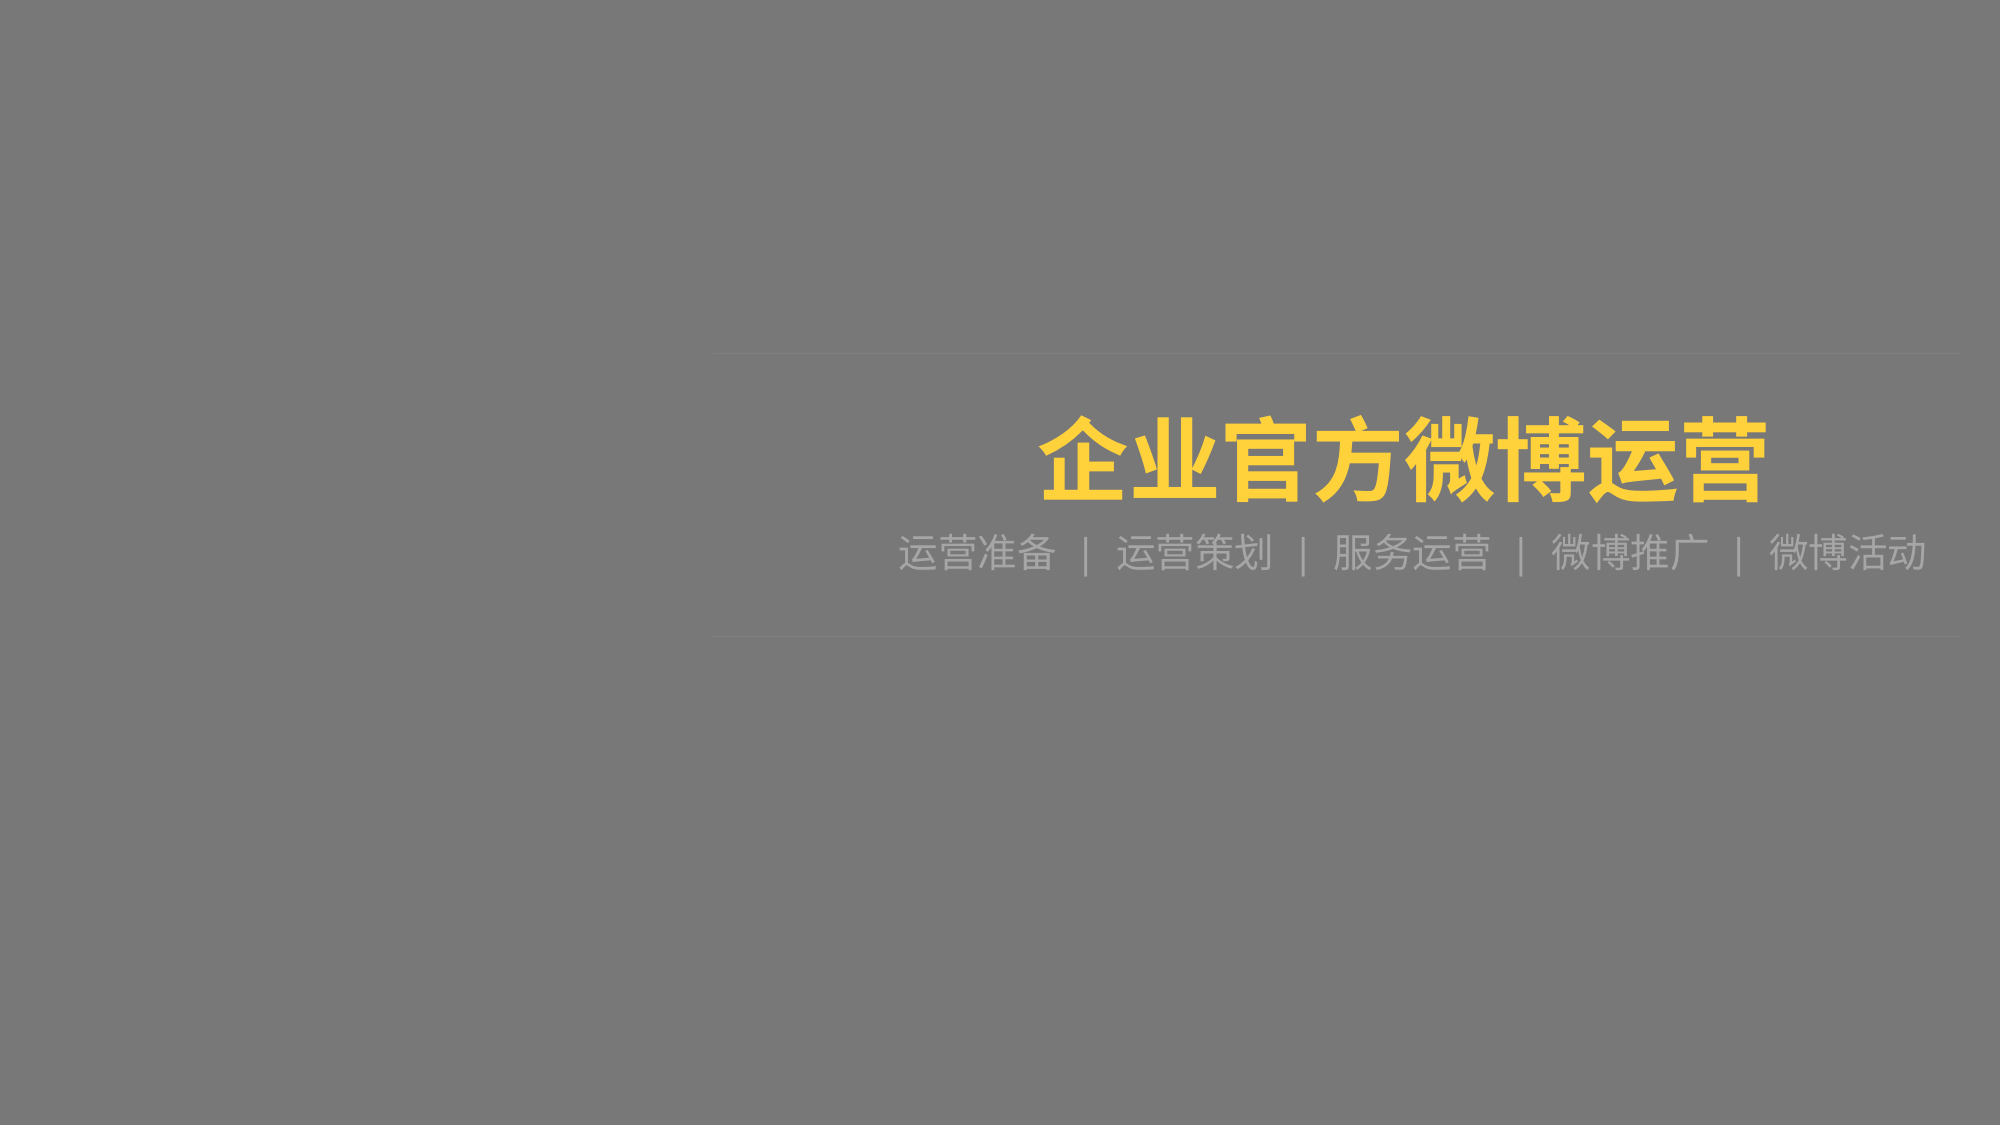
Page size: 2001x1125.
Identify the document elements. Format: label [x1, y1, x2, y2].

text_box [712, 353, 1961, 637]
